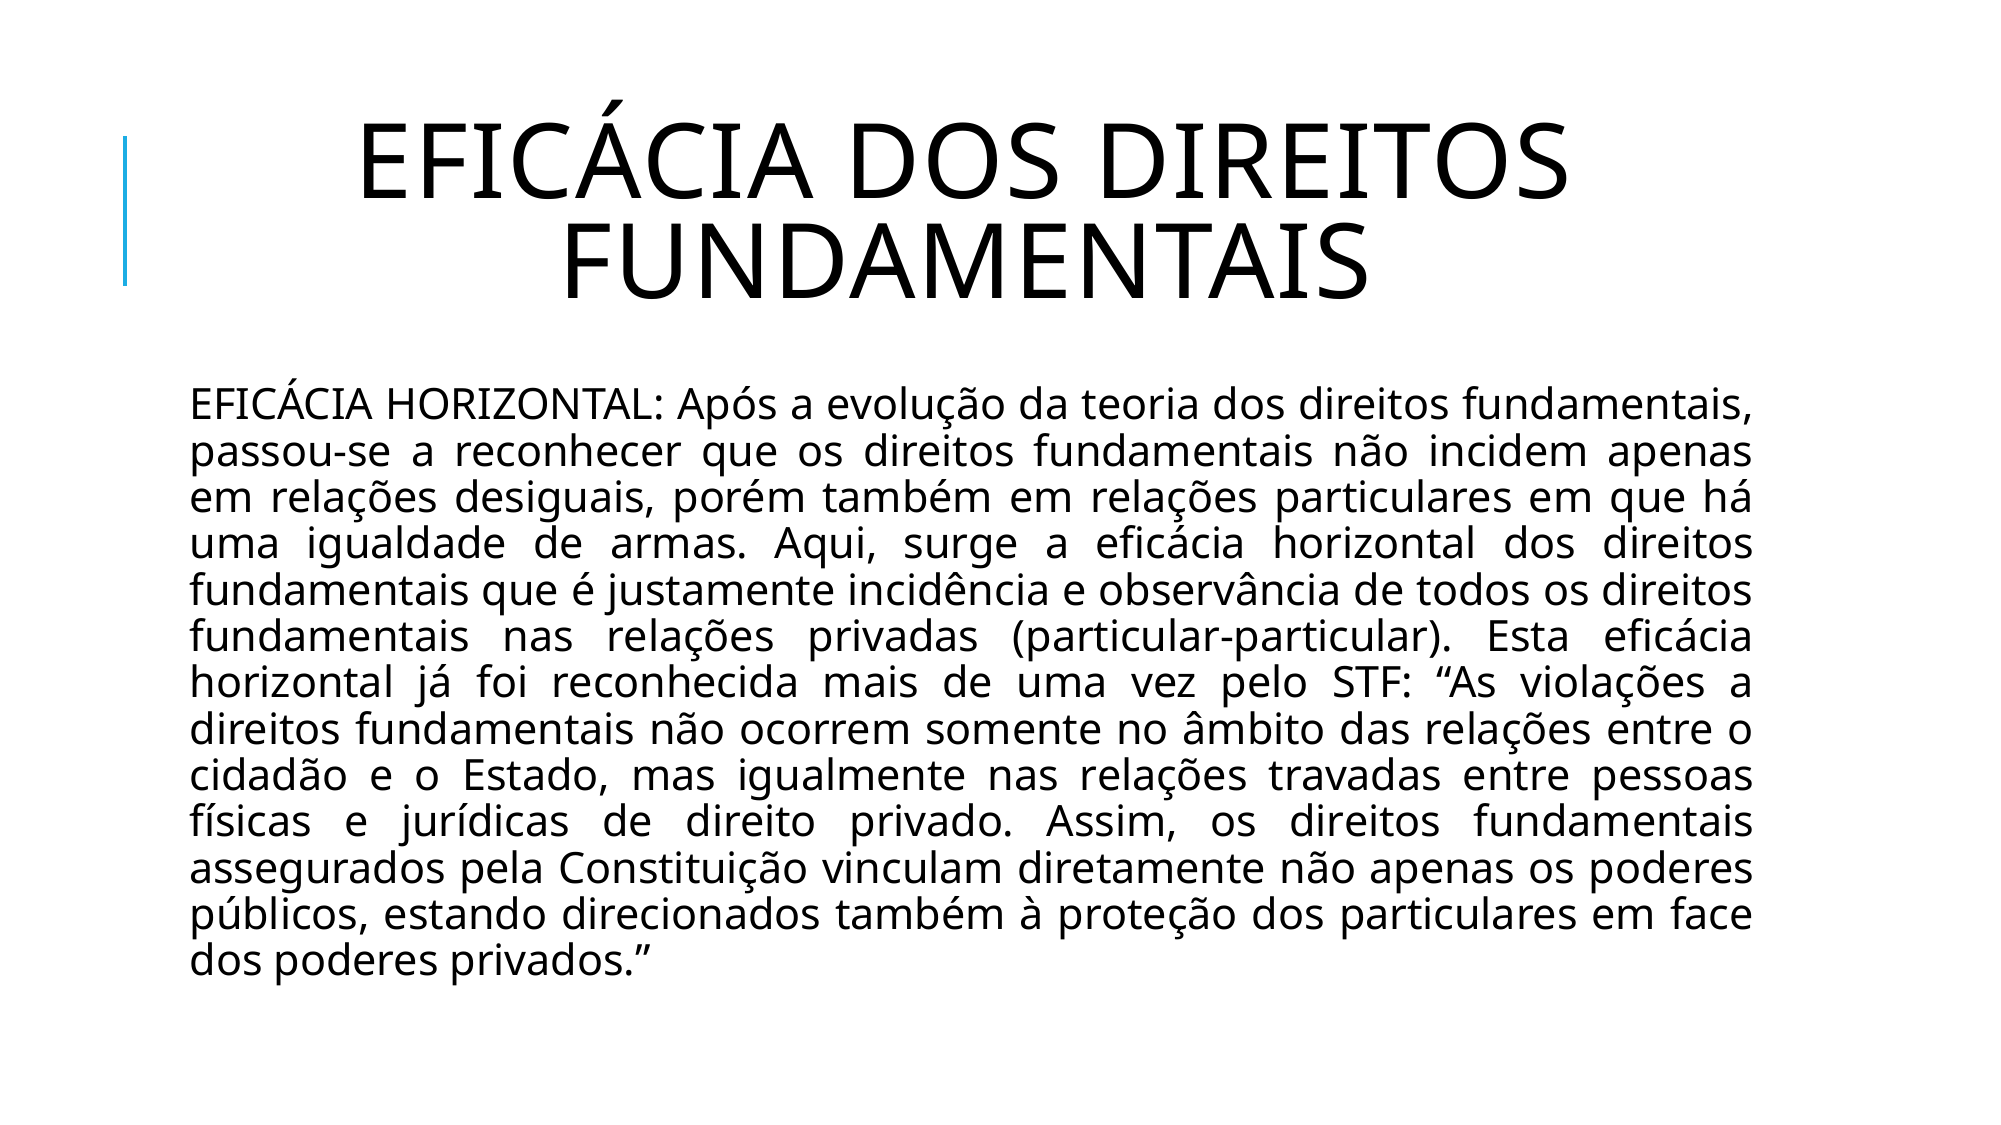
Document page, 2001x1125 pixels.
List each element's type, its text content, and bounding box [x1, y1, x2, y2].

list EFICÁCIA HORIZONTAL: Após a evolução da teoria dos direitos fundamentais, passou-se a reconhecer que os direitos fundamentais não incidem apenas em relações desiguais, porém também em relações particulares em que há uma igualdade de armas. Aqui, surge a eficácia horizontal dos direitos fundamentais que é justamente incidência e observância de todos os direitos fundamentais nas relações privadas (particular-particular). Esta eficácia horizontal já foi reconhecida mais de uma vez pelo STF: “As violações a direitos fundamentais não ocorrem somente no âmbito das relações entre o cidadão e o Estado, mas igualmente nas relações travadas entre pessoas físicas e jurídicas de direito privado. Assim, os direitos fundamentais assegurados pela Constituição vinculam diretamente não apenas os poderes públicos, estando direcionados também à proteção dos particulares em face dos poderes privados.” [168, 375, 1763, 1035]
title EFICÁCIA DOS DIREITOS FUNDAMENTAIS [168, 96, 1763, 342]
